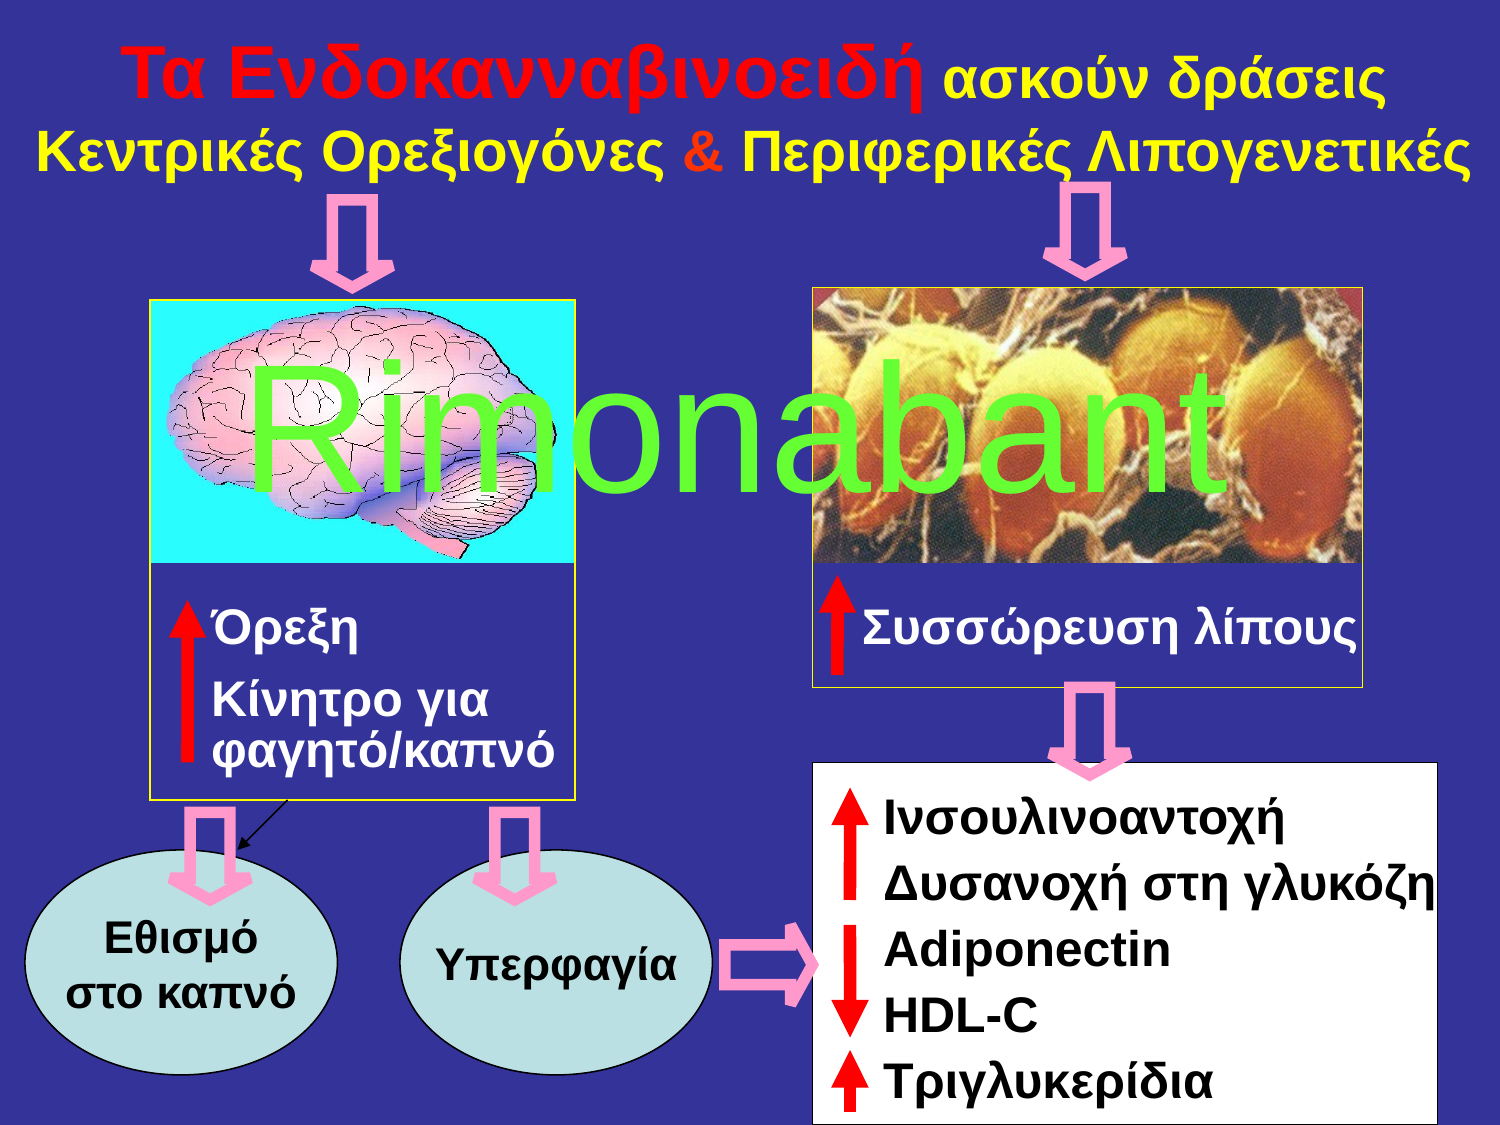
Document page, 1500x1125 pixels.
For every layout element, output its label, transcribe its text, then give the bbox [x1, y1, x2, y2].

text_box Συσσώρευση λίπους [847, 587, 1374, 663]
text_box [843, 787, 857, 901]
text_box [812, 570, 1363, 688]
text_box [474, 812, 555, 900]
text_box [831, 574, 844, 676]
text_box [843, 1050, 857, 1113]
picture [149, 299, 576, 563]
text_box [1050, 687, 1130, 775]
text_box Rimonabant [578, 302, 807, 537]
text_box [181, 600, 194, 763]
text_box Εθισμό στο καπνό [24, 849, 338, 1075]
text_box [724, 924, 813, 1005]
text_box [1045, 187, 1126, 275]
picture [812, 287, 1363, 563]
text_box Ινσουλινοαντοχή Δυσανοχή στη γλυκόζη Adiponectin HDL-C Tριγλυκερίδια [812, 762, 1438, 1125]
text_box [843, 924, 857, 1038]
text_box Υπερφαγία [399, 849, 713, 1075]
text_box [150, 570, 575, 800]
text_box [312, 199, 393, 288]
text_box [237, 799, 288, 850]
text_box Τα Ενδοκανναβινοειδή ασκούν δράσεις Κεντρικές Ορεξιογόνες & Περιφερικές Λιπογενετικές [20, 16, 1488, 191]
text_box [170, 812, 250, 900]
